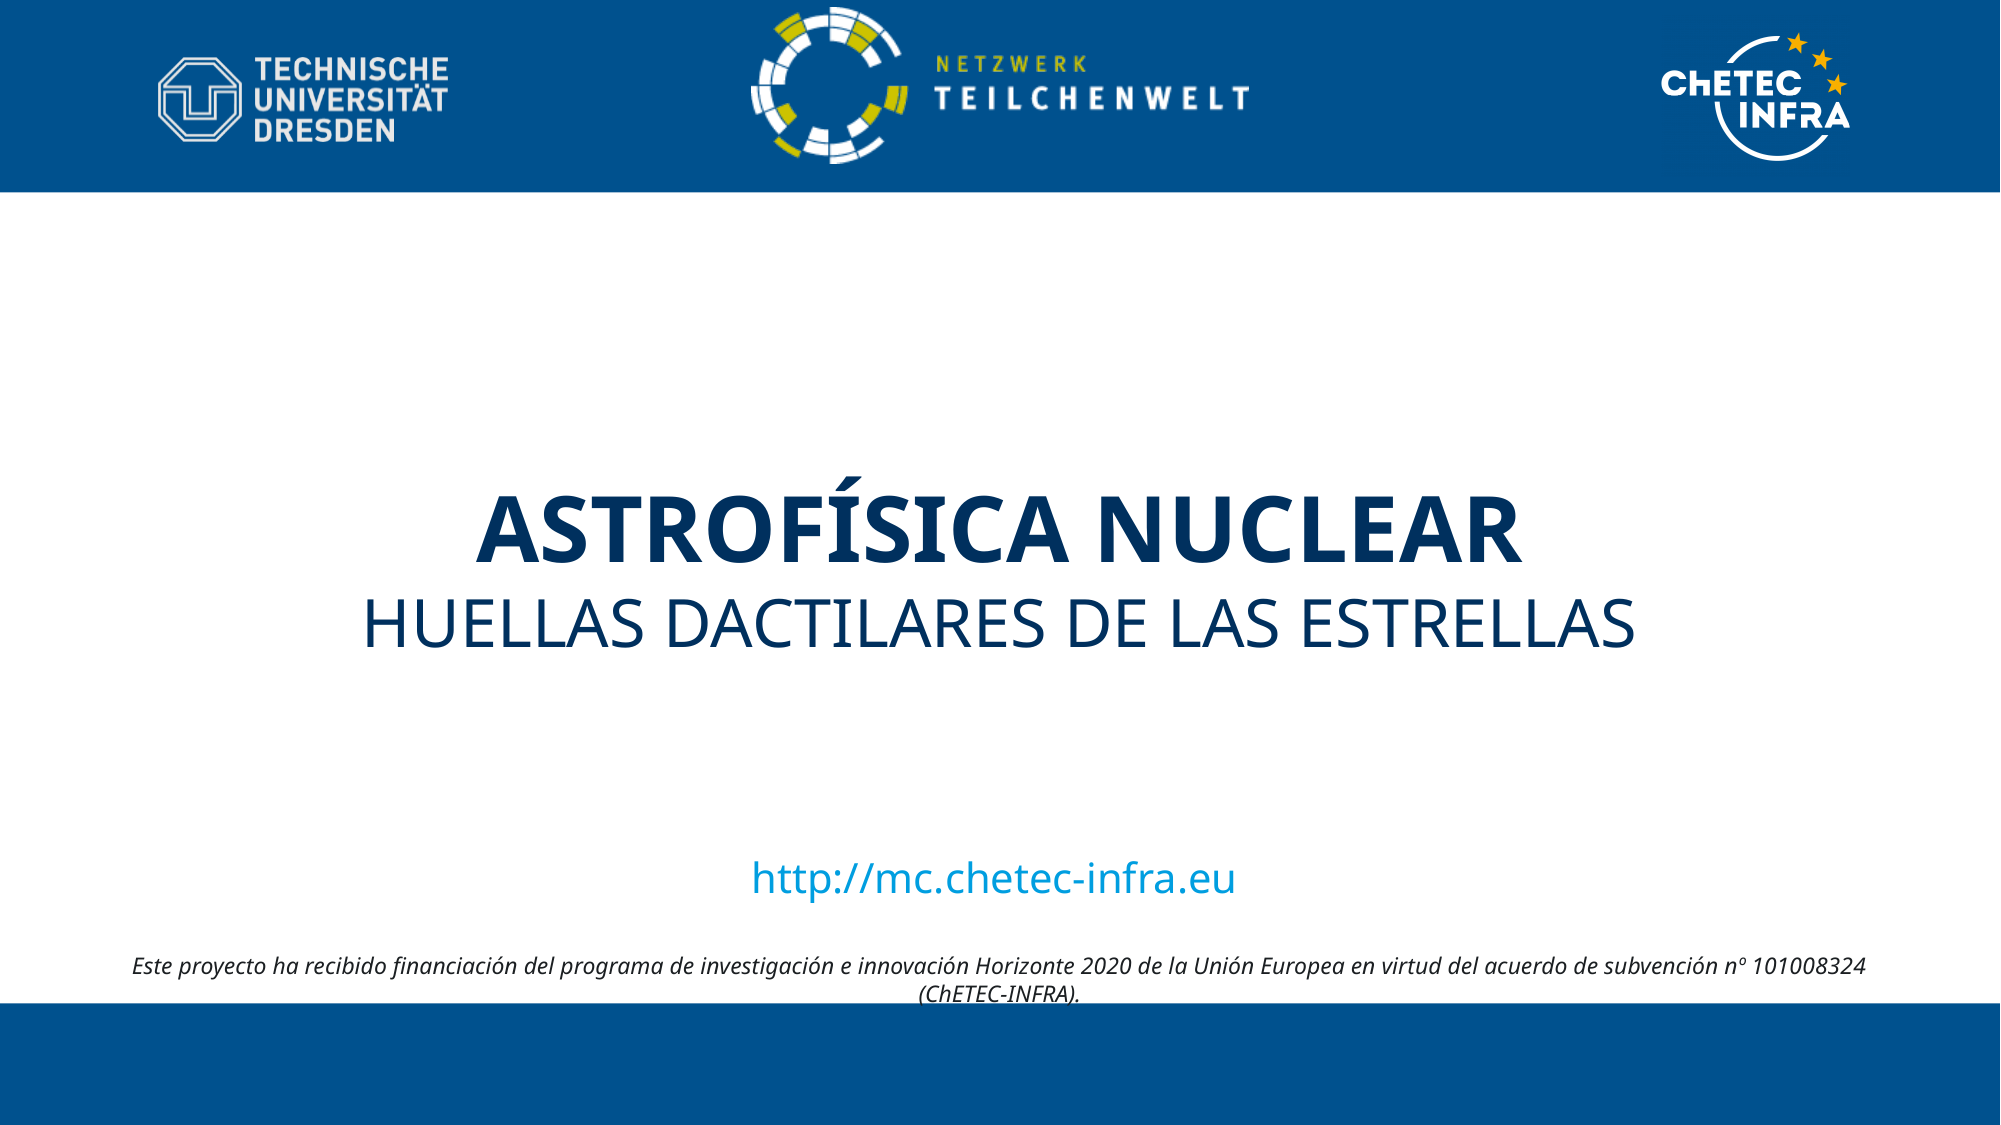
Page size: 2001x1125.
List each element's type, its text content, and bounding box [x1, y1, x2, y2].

picture [751, 7, 1249, 165]
text_box http://mc.chetec-infra.eu [499, 844, 1501, 916]
text_box Astrofísica nuclear Huellas dactilares de las estrellas [0, 299, 2000, 1013]
picture [1661, 15, 1850, 177]
text_box Este proyecto ha recibido financiación del programa de investigación e innovación Horizonte 2020 de la Unión Europea en virtud del acuerdo de subvención nº 101008324 (ChETEC-INFRA). [101, 944, 1899, 1014]
